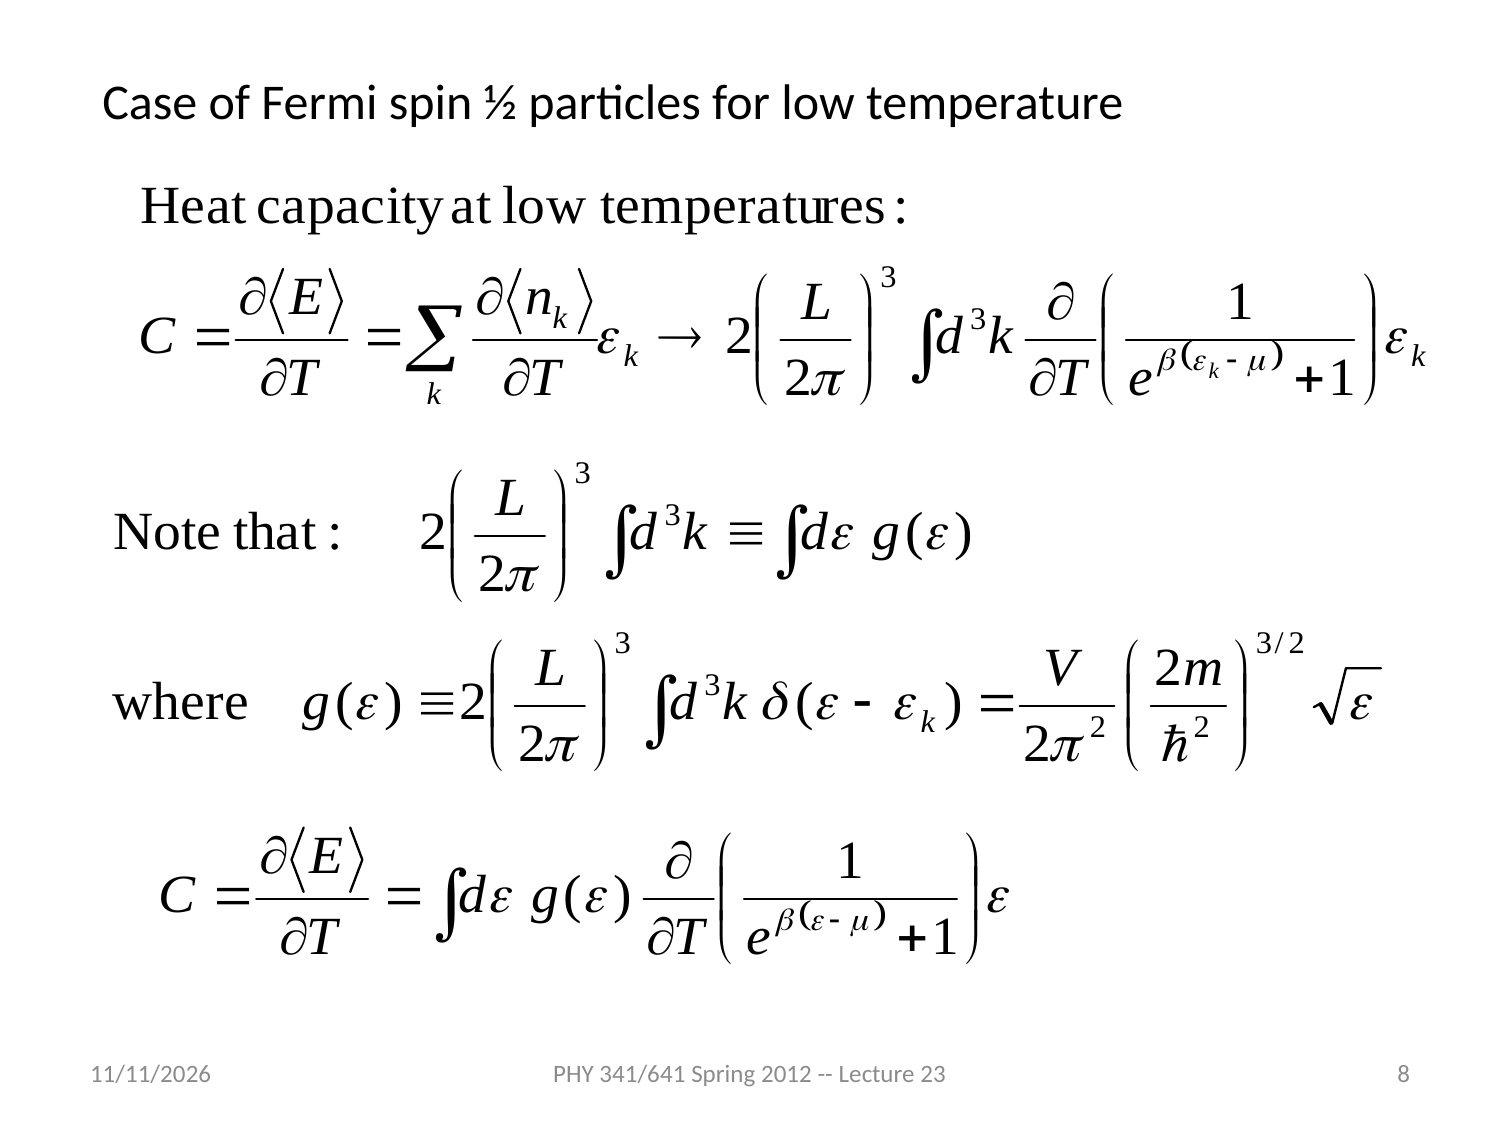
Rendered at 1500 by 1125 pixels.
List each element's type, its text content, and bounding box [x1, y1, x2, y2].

slide_number 8 [1074, 1042, 1425, 1103]
footer PHY 341/641 Spring 2012 -- Lecture 23 [512, 1042, 988, 1103]
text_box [152, 817, 1028, 976]
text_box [103, 449, 1391, 782]
text_box Case of Fermi spin ½ particles for low temperature [87, 62, 1413, 137]
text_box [131, 174, 1438, 418]
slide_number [75, 1042, 425, 1103]
